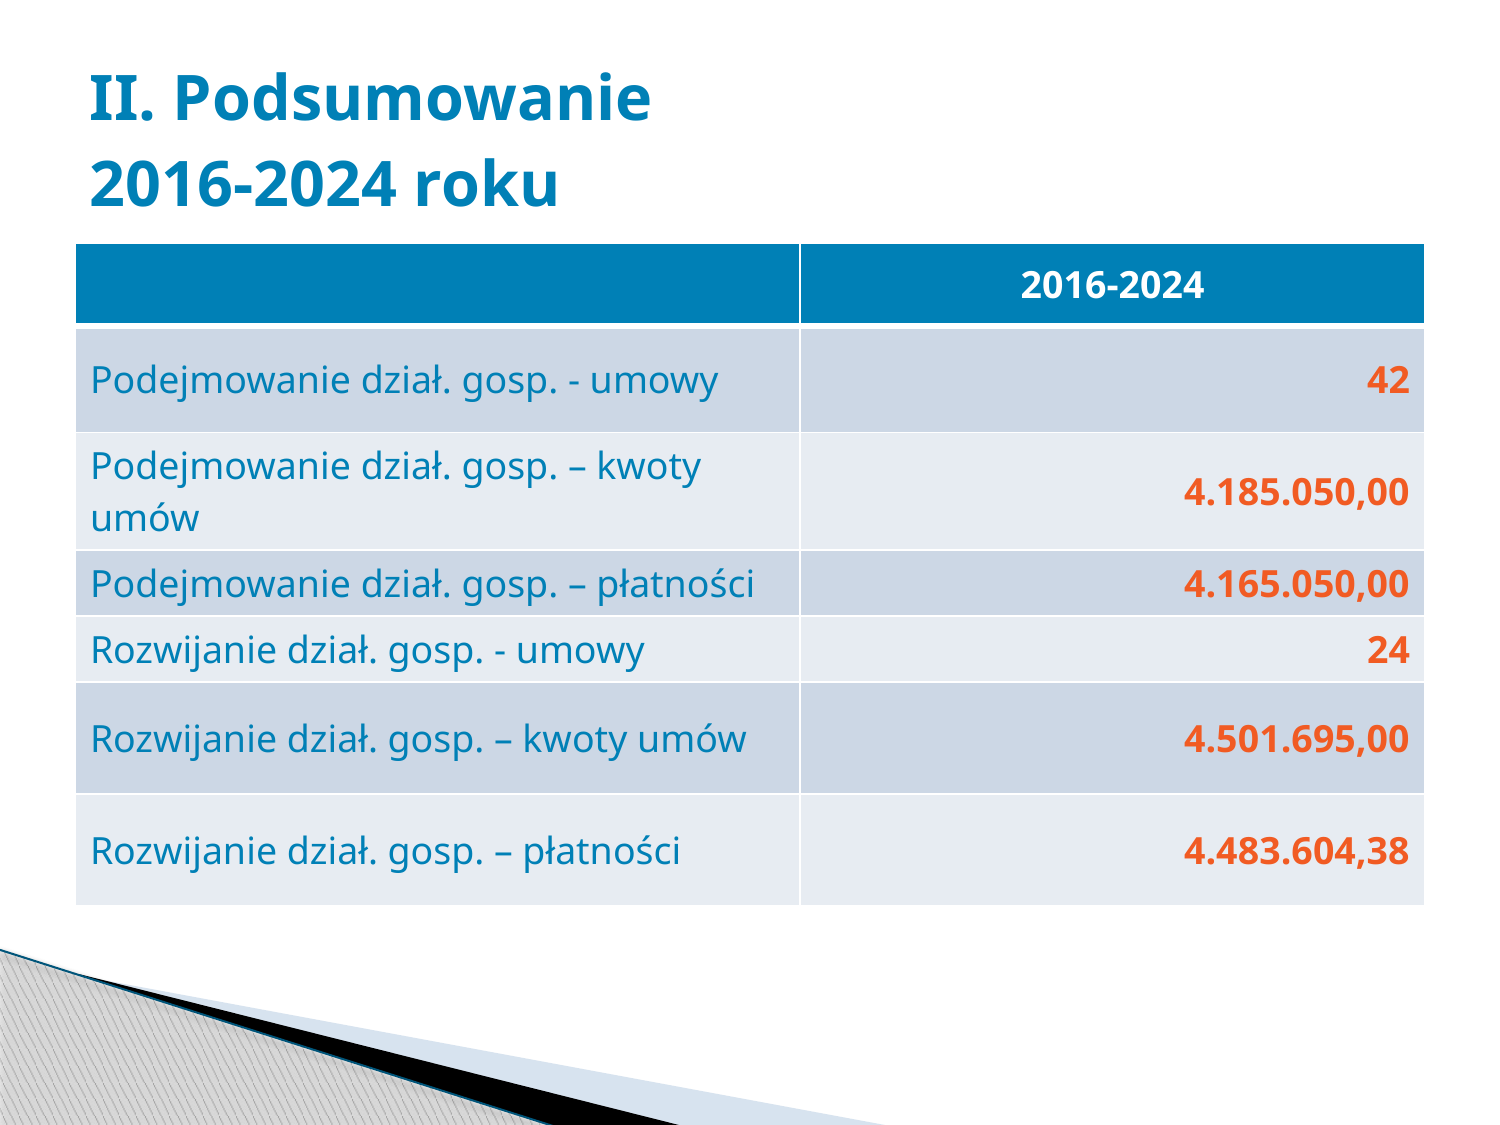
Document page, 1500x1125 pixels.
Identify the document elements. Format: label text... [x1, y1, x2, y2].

title II. Podsumowanie 2016-2024 roku [75, 45, 1425, 233]
table_cell 4.185.050,00 [801, 433, 1424, 549]
table_cell 4.483.604,38 [801, 795, 1424, 905]
table_cell 24 [801, 617, 1424, 681]
table_cell Rozwijanie dział. gosp. – płatności [76, 795, 799, 905]
table_header [76, 244, 799, 323]
table_cell 4.501.695,00 [801, 683, 1424, 793]
table_cell 4.165.050,00 [801, 551, 1424, 615]
table_cell 42 [801, 329, 1424, 432]
table_header 2016-2024 [801, 244, 1424, 323]
table_cell Podejmowanie dział. gosp. – płatności [76, 551, 799, 615]
table_cell Podejmowanie dział. gosp. - umowy [76, 329, 799, 432]
table_cell Podejmowanie dział. gosp. – kwoty umów [76, 433, 799, 549]
table_cell Rozwijanie dział. gosp. - umowy [76, 617, 799, 681]
table_cell Rozwijanie dział. gosp. – kwoty umów [76, 683, 799, 793]
